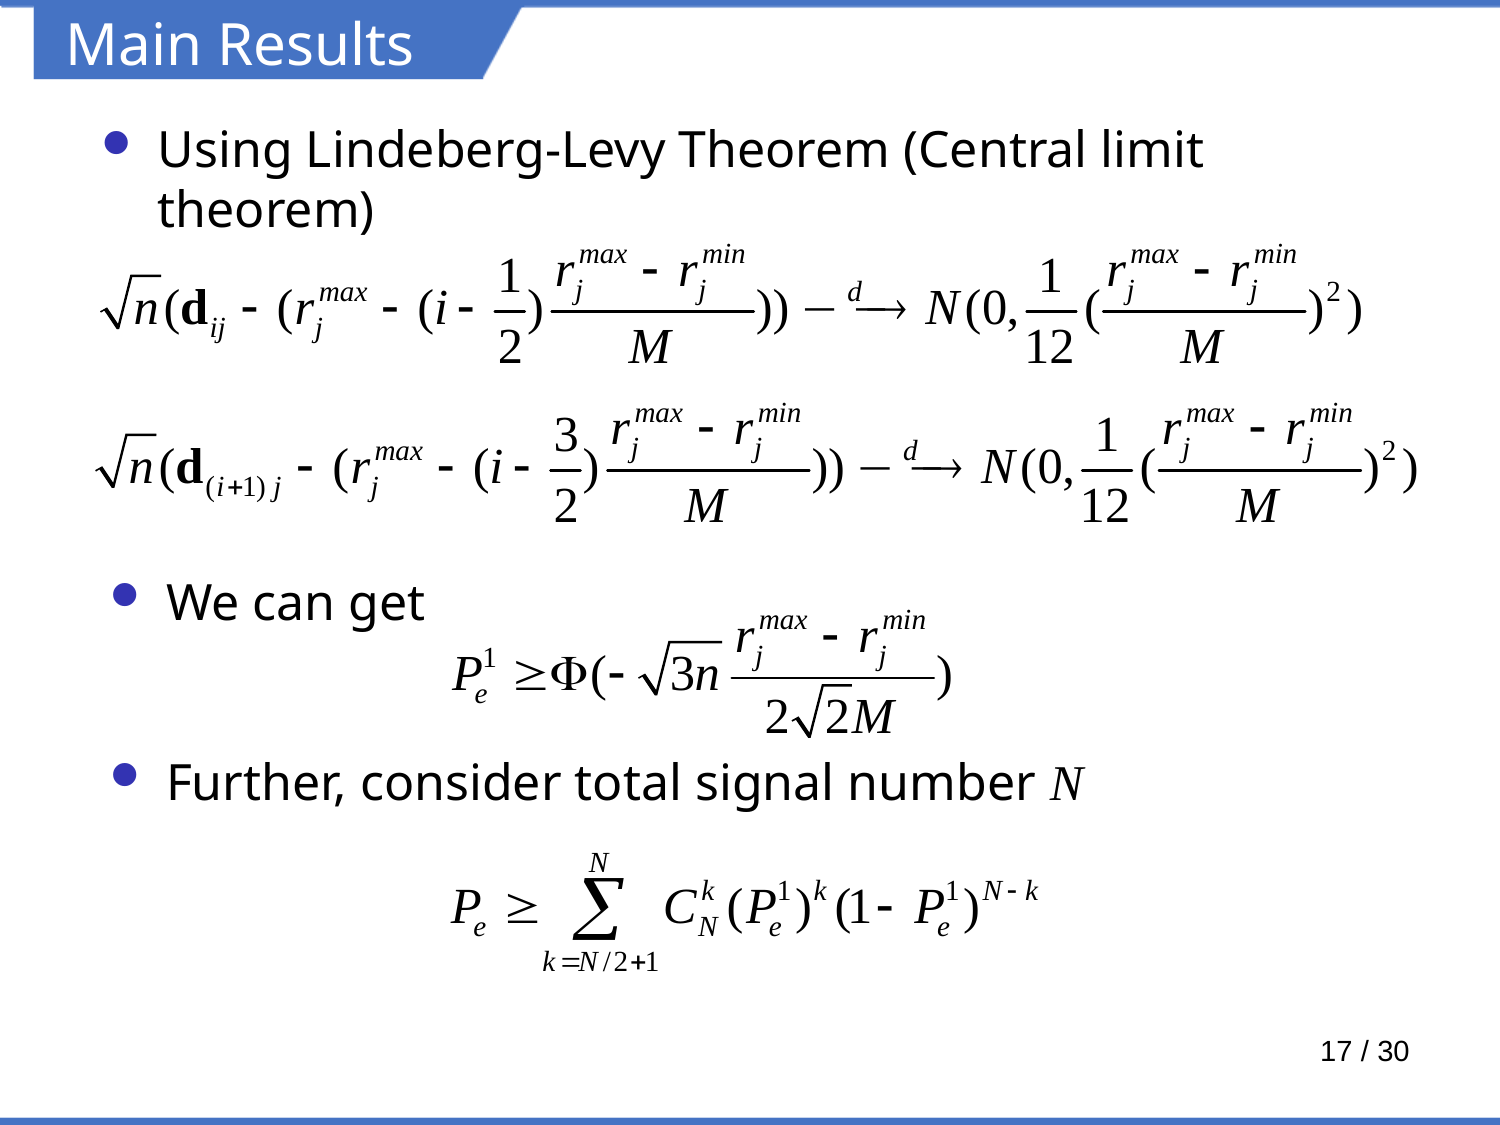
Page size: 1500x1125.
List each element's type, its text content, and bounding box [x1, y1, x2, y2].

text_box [86, 390, 1428, 534]
text_box Using Lindeberg-Levy Theorem (Central limit theorem) [86, 110, 1441, 245]
slide_number 17 / 30 [1074, 1024, 1425, 1103]
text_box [442, 597, 962, 750]
text_box Main Results [51, 0, 464, 85]
text_box We can get Further, consider total signal number N [94, 563, 1450, 818]
picture [0, 0, 1500, 1125]
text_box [91, 231, 1374, 375]
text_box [441, 839, 1053, 983]
